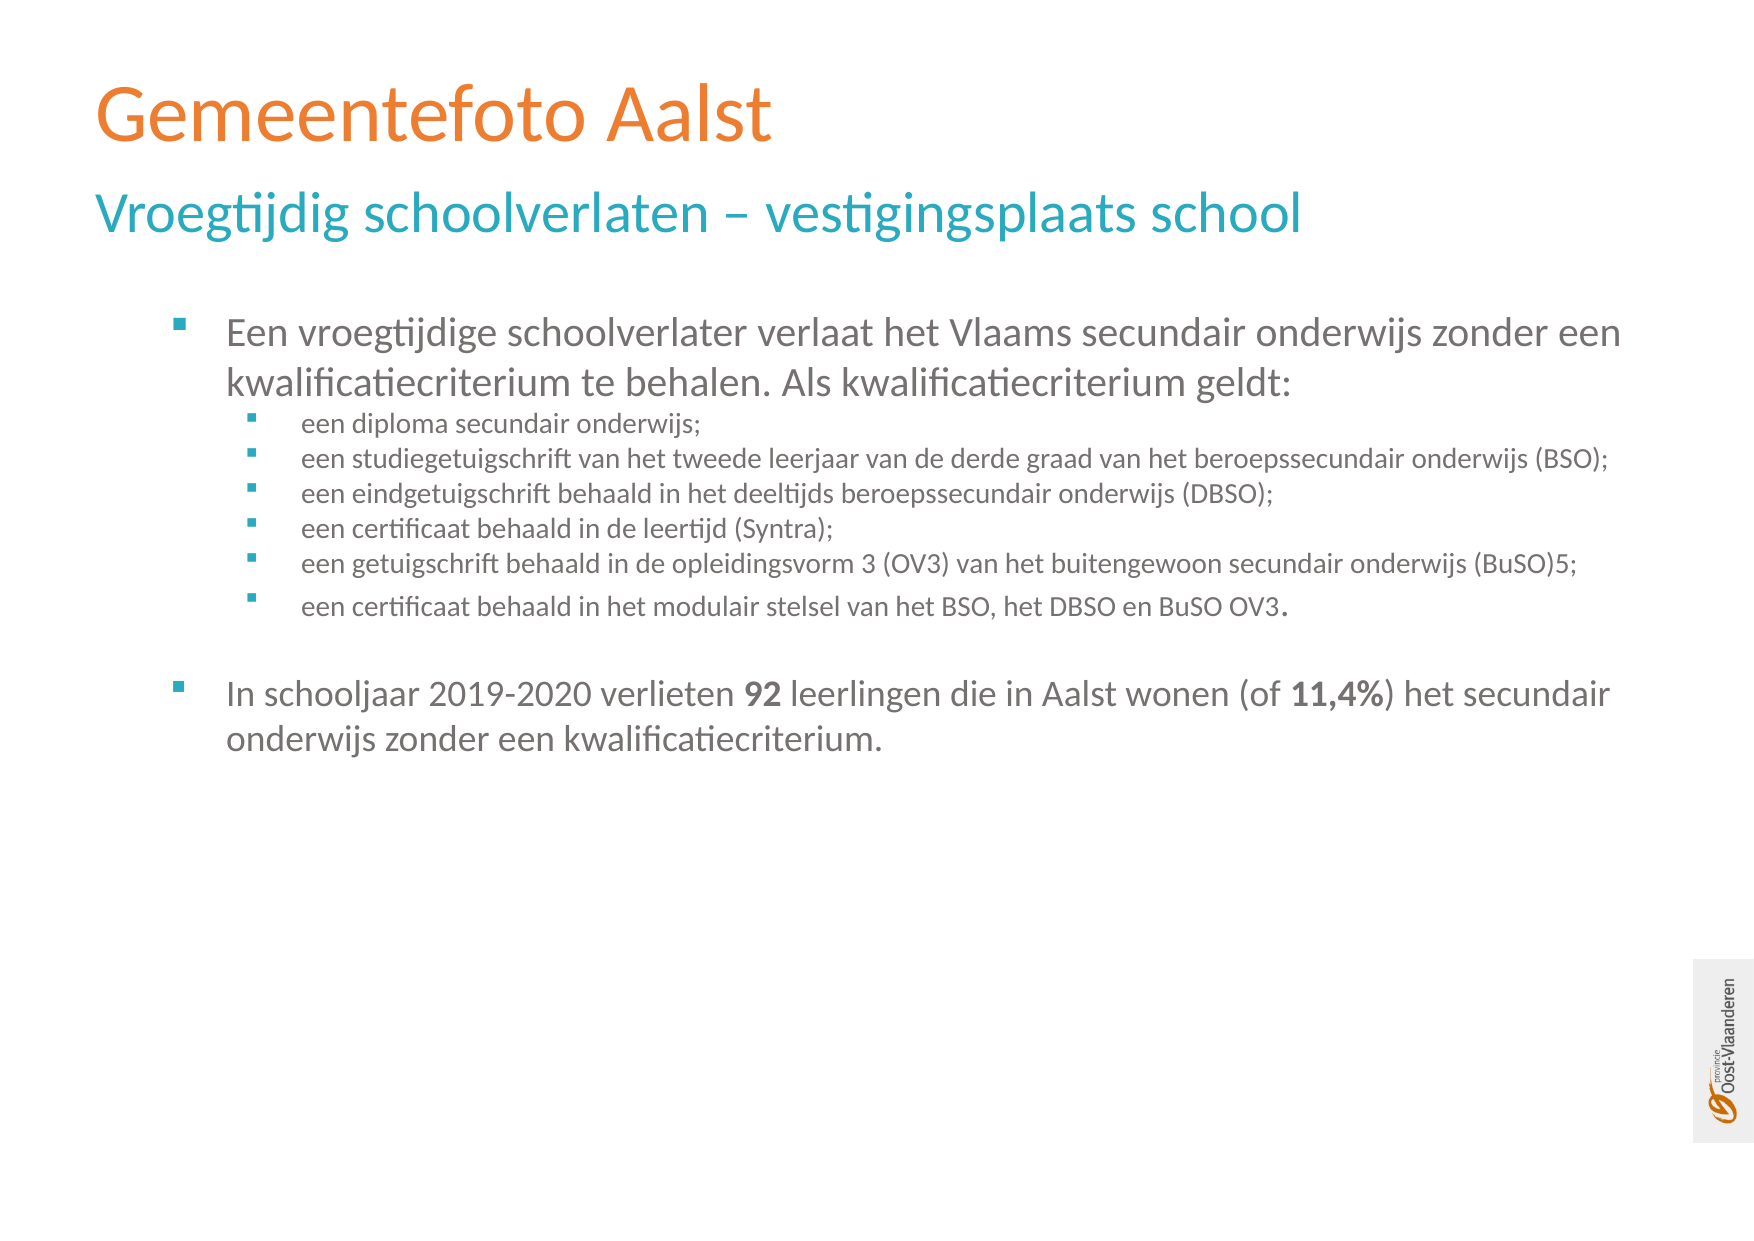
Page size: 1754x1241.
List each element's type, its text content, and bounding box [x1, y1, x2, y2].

text_box Vroegtijdig schoolverlaten – vestigingsplaats school Een vroegtijdige schoolverlater verlaat het Vlaams secundair onderwijs zonder een kwalificatiecriterium te behalen. Als kwalificatiecriterium geldt: een diploma secundair onderwijs; een studiegetuigschrift van het tweede leerjaar van de derde graad van het beroepssecundair onderwijs (BSO); een eindgetuigschrift behaald in het deeltijds beroepssecundair onderwijs (DBSO); een certificaat behaald in de leertijd (Syntra); een getuigschrift behaald in de opleidingsvorm 3 (OV3) van het buitengewoon secundair onderwijs (BuSO)5; een certificaat behaald in het modulair stelsel van het BSO, het DBSO en BuSO OV3. In schooljaar 2019-2020 verlieten 92 leerlingen die in Aalst wonen (of 11,4%) het secundair onderwijs zonder een kwalificatiecriterium. [80, 167, 1703, 947]
picture [1693, 959, 1754, 1143]
text_box Gemeentefoto Aalst [80, 51, 1375, 166]
